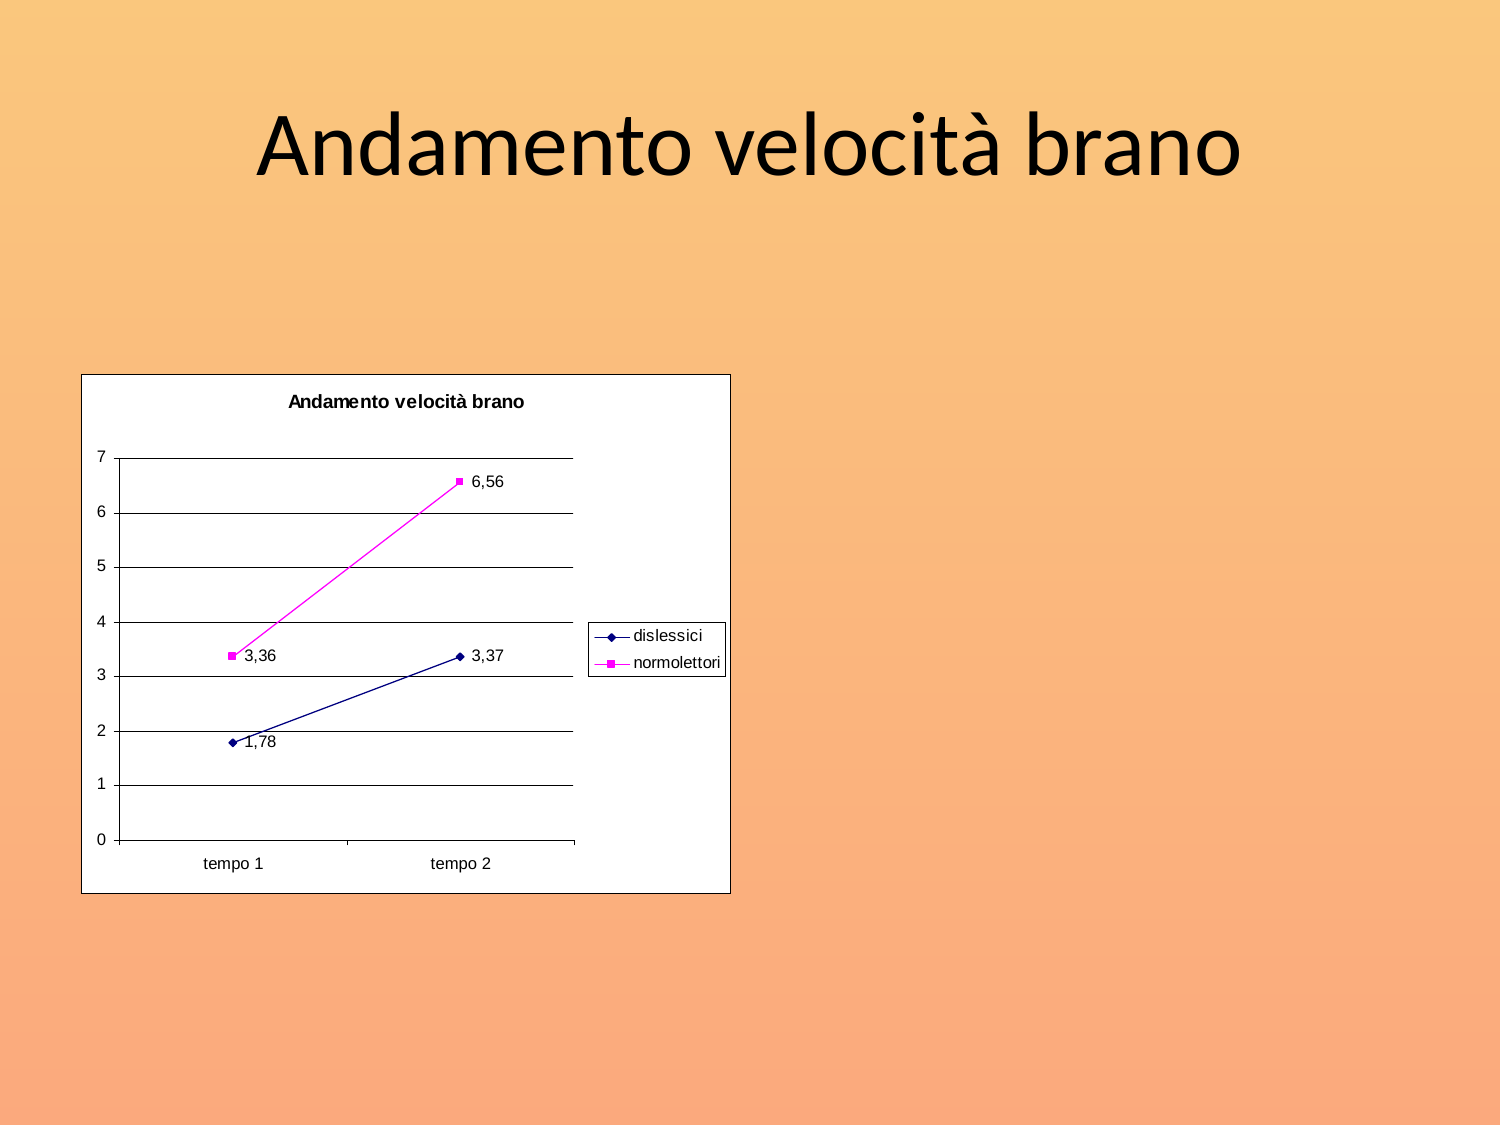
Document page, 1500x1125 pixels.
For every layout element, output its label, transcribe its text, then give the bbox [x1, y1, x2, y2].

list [74, 367, 738, 900]
title Andamento velocità brano [74, 44, 1426, 233]
